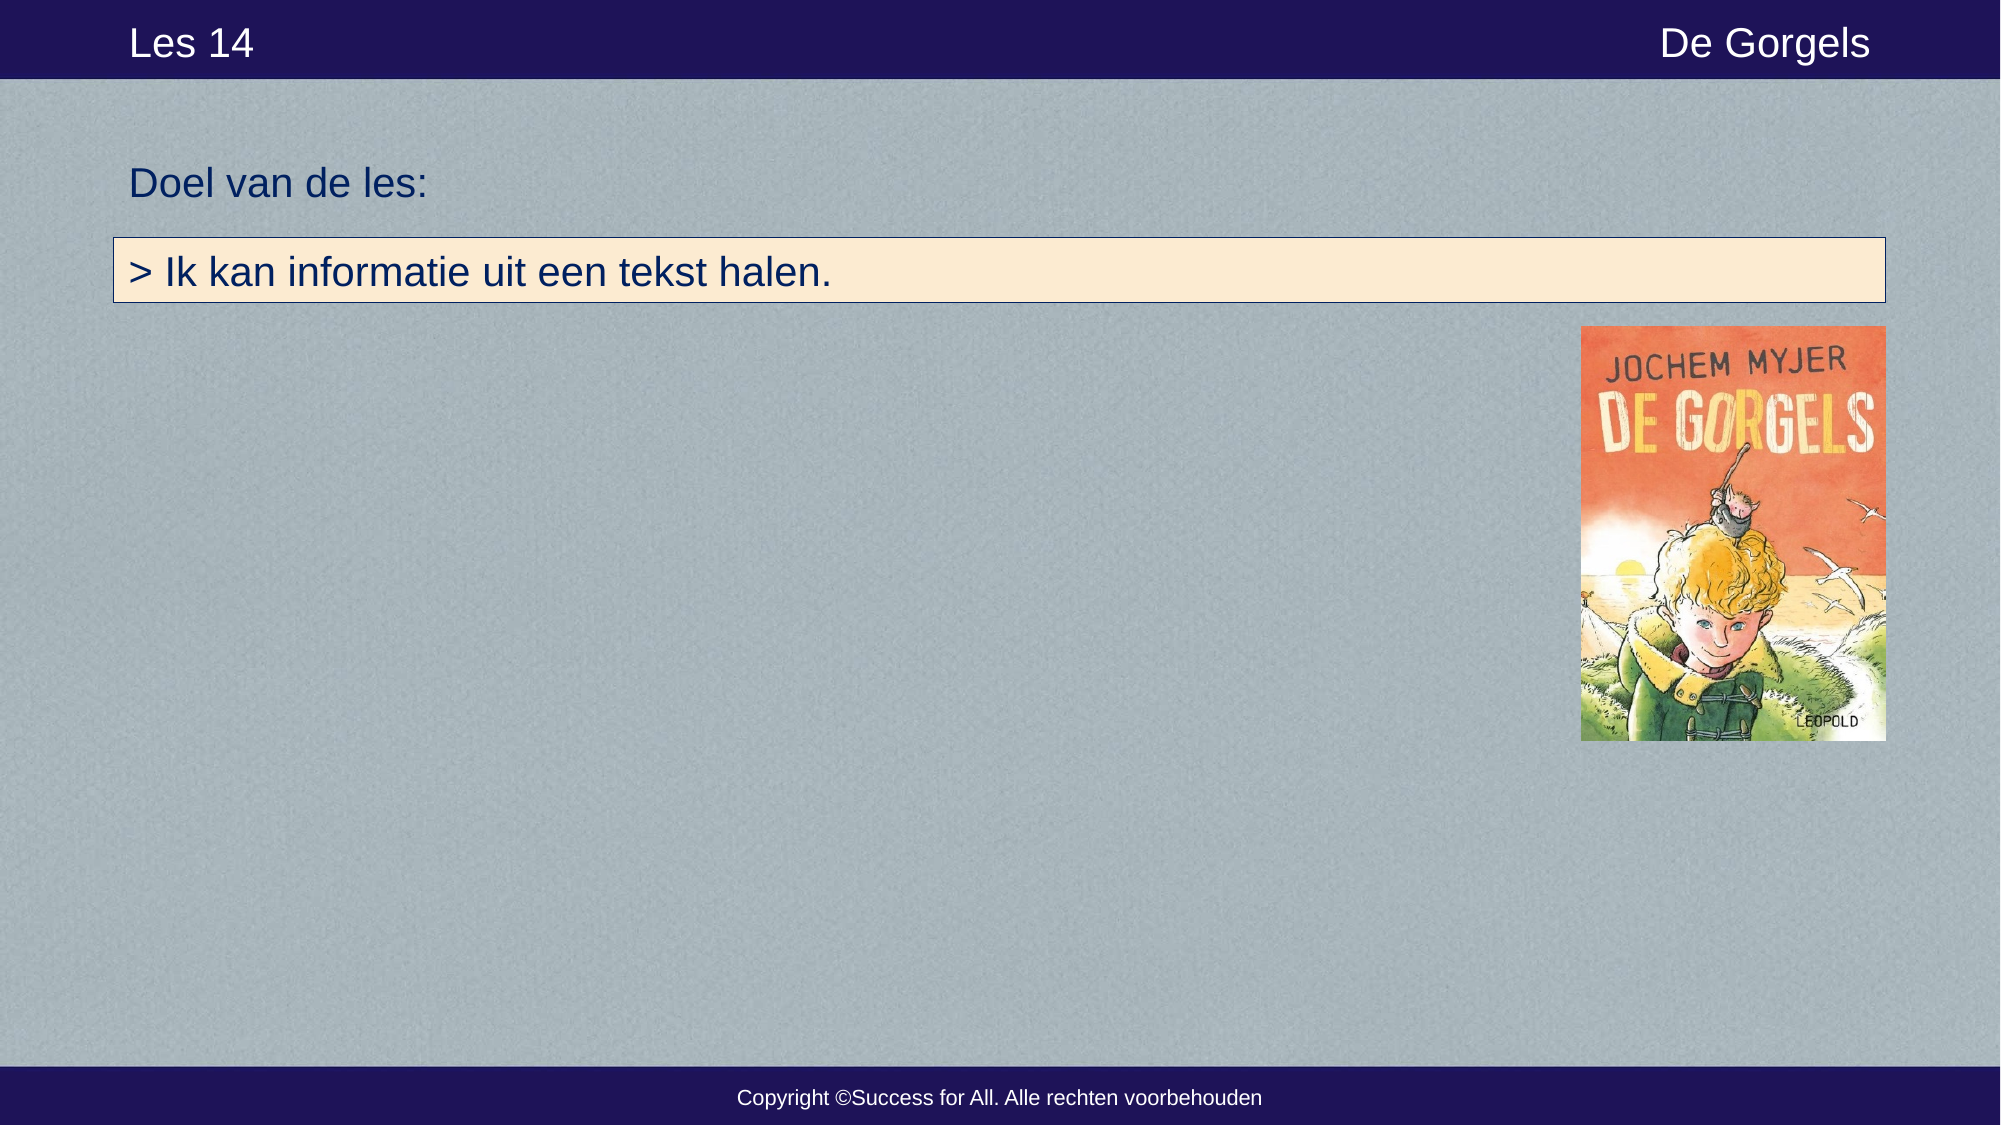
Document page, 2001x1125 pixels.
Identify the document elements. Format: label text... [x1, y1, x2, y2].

text_box > Ik kan informatie uit een tekst halen. [113, 237, 1886, 303]
text_box Doel van de les: [113, 148, 1635, 214]
text_box De Gorgels [999, 8, 1886, 73]
picture [0, 0, 2001, 1125]
text_box Les 14 [114, 8, 354, 73]
text_box Copyright ©Success for All. Alle rechten voorbehouden [0, 1076, 2000, 1125]
